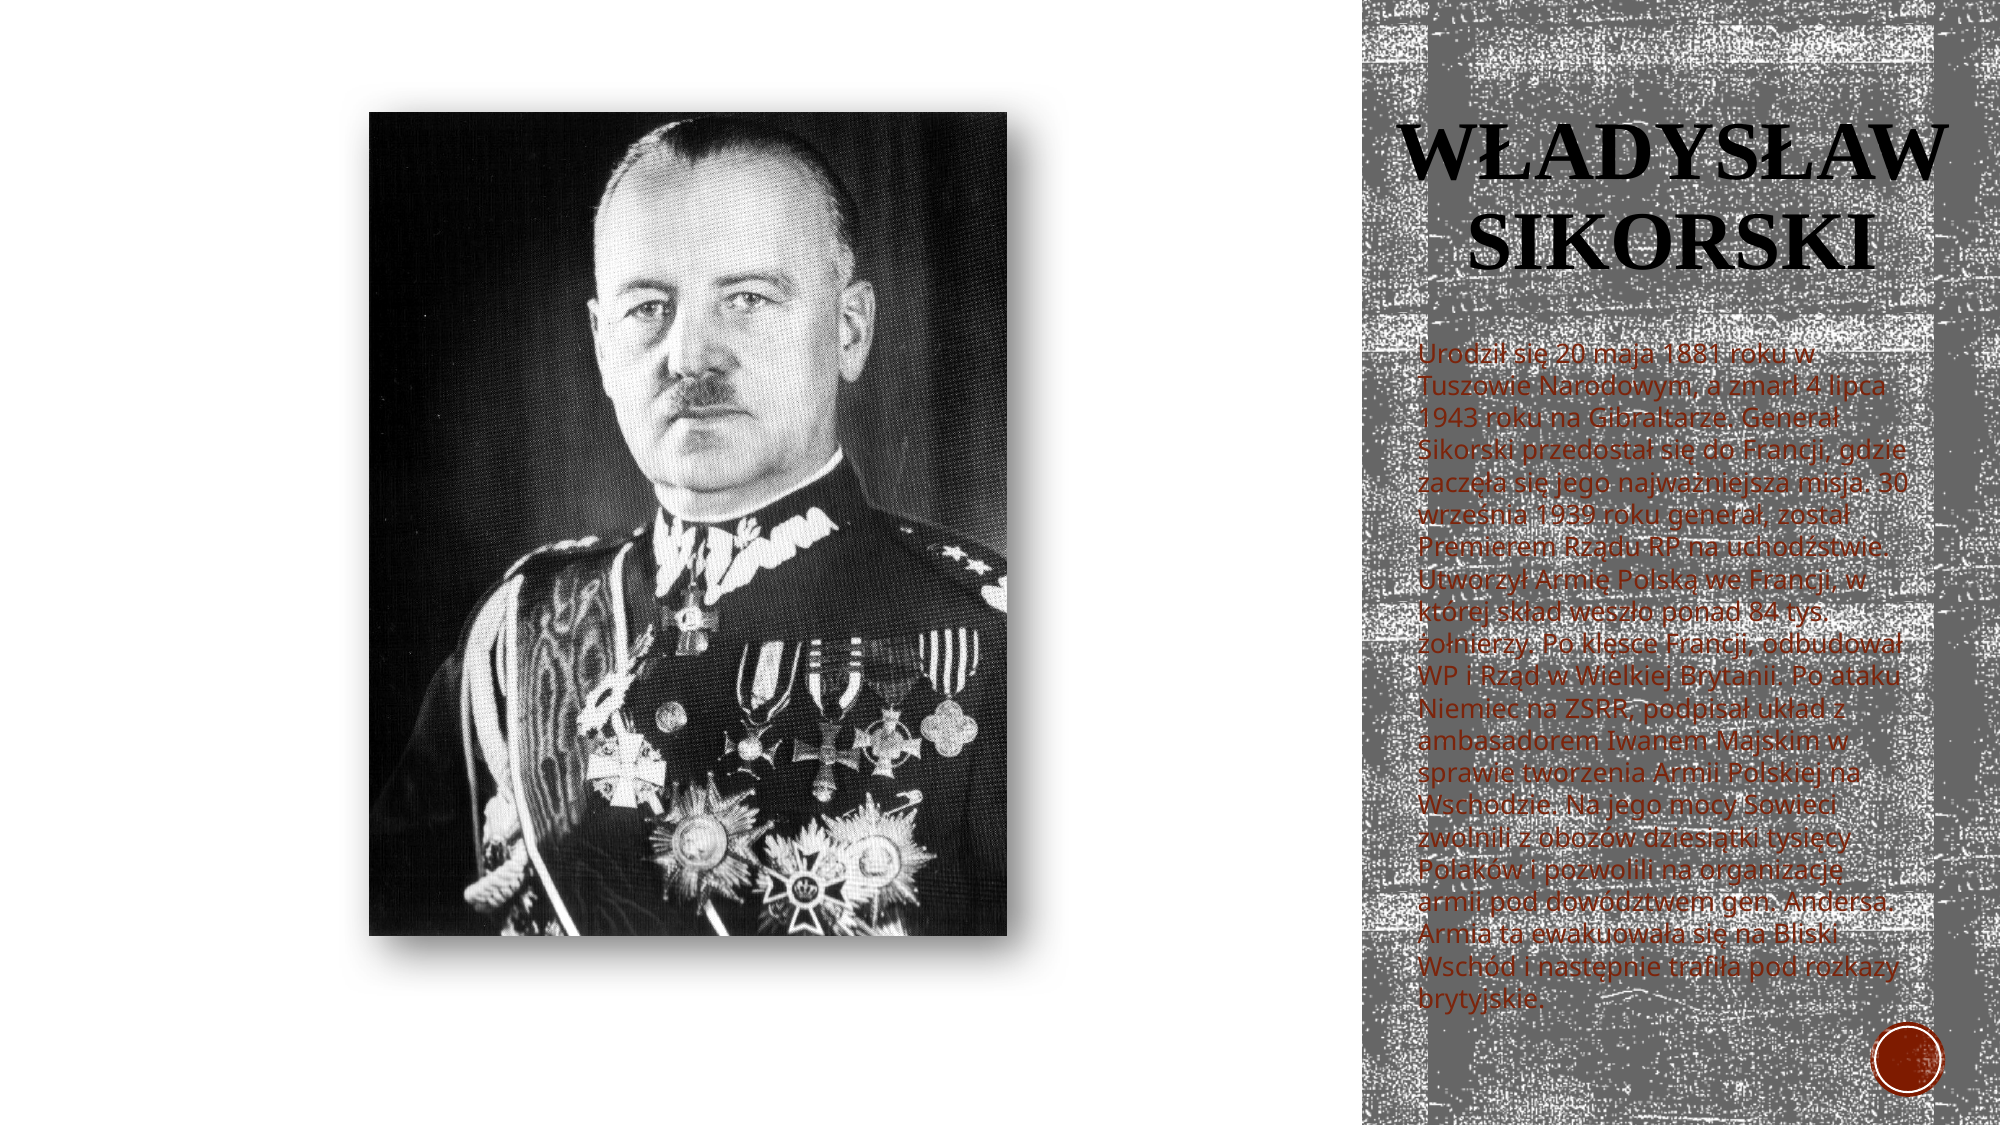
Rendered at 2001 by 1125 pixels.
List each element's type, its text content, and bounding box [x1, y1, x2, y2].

list Urodził się 20 maja 1881 roku w Tuszowie Narodowym, a zmarł 4 lipca 1943 roku na Gibraltarze. Generał Sikorski przedostał się do Francji, gdzie zaczęła się jego najważniejsza misja. 30 września 1939 roku generał, został Premierem Rządu RP na uchodźstwie. Utworzył Armię Polską we Francji, w której skład weszło ponad 84 tys. żołnierzy. Po klęsce Francji, odbudował WP i Rząd w Wielkiej Brytanii. Po ataku Niemiec na ZSRR, podpisał układ z ambasadorem Iwanem Majskim w sprawie tworzenia Armii Polskiej na Wschodzie. Na jego mocy Sowieci zwolnili z obozów dziesiątki tysięcy Polaków i pozwolili na organizację armii pod dowództwem gen. Andersa. Armia ta ewakuowała się na Bliski Wschód i następnie trafiła pod rozkazy brytyjskie. [1402, 328, 1928, 1028]
title Władysław Sikorski [1376, 61, 1969, 296]
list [372, 115, 1005, 934]
